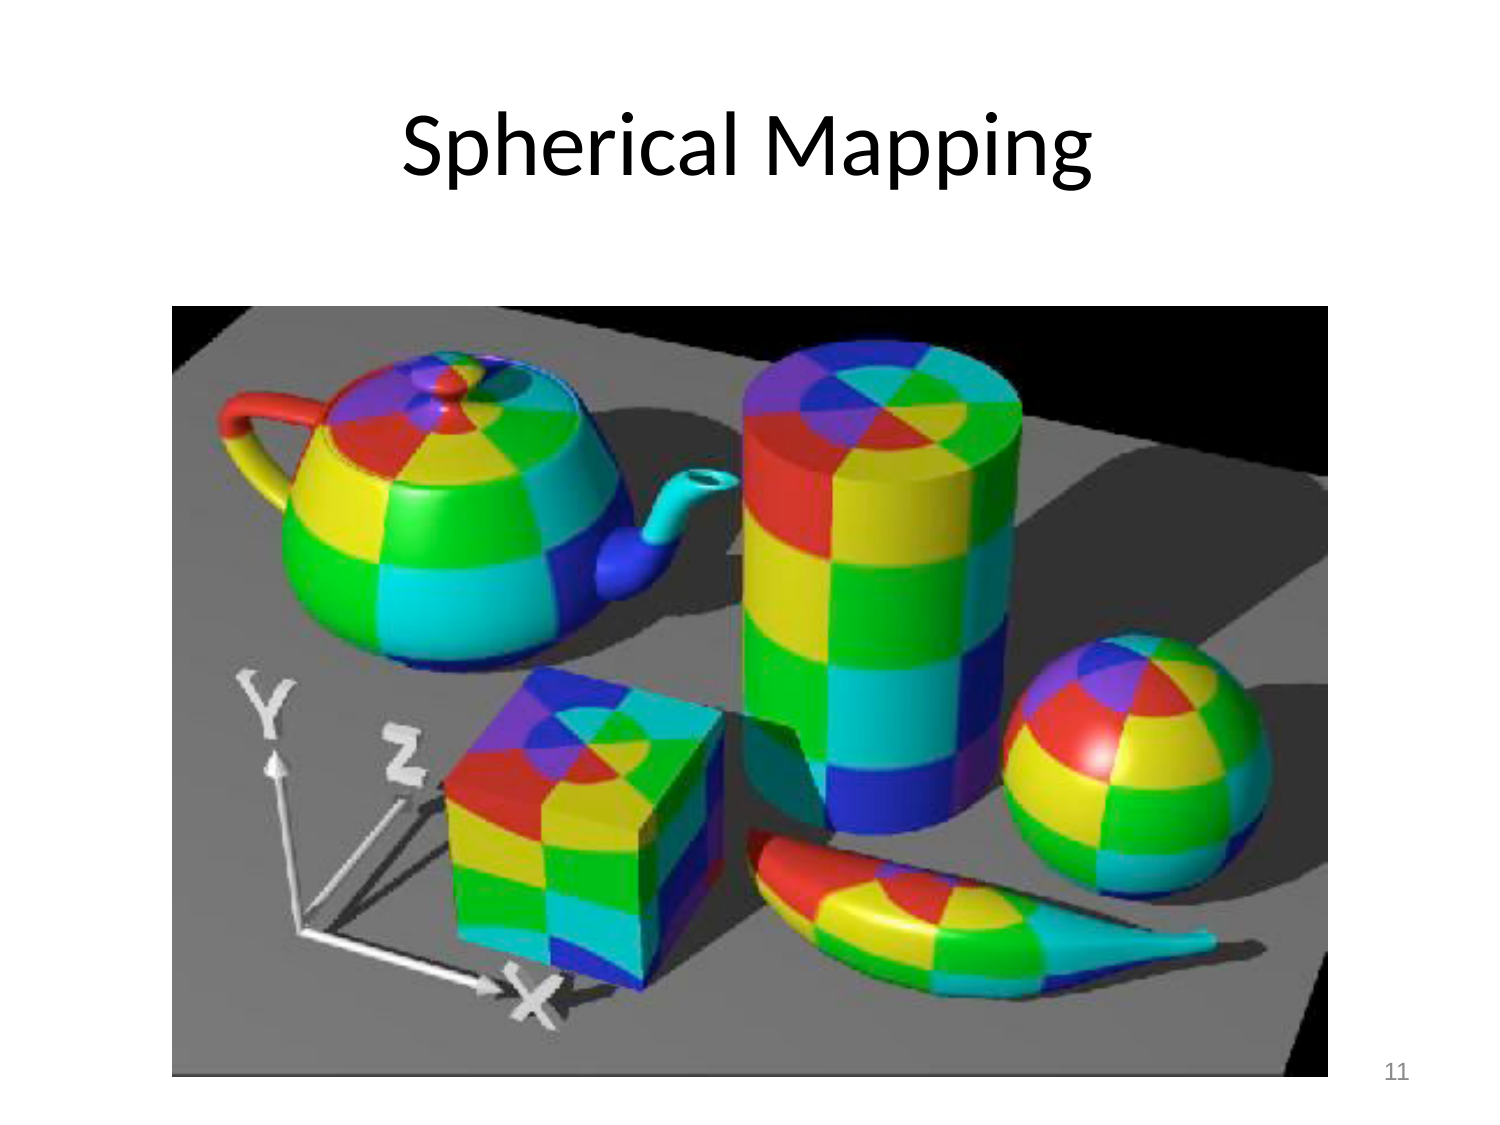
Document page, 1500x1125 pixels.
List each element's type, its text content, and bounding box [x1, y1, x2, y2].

picture [172, 305, 1328, 1078]
title Spherical Mapping [34, 44, 1463, 233]
slide_number 11 [1074, 1042, 1425, 1103]
